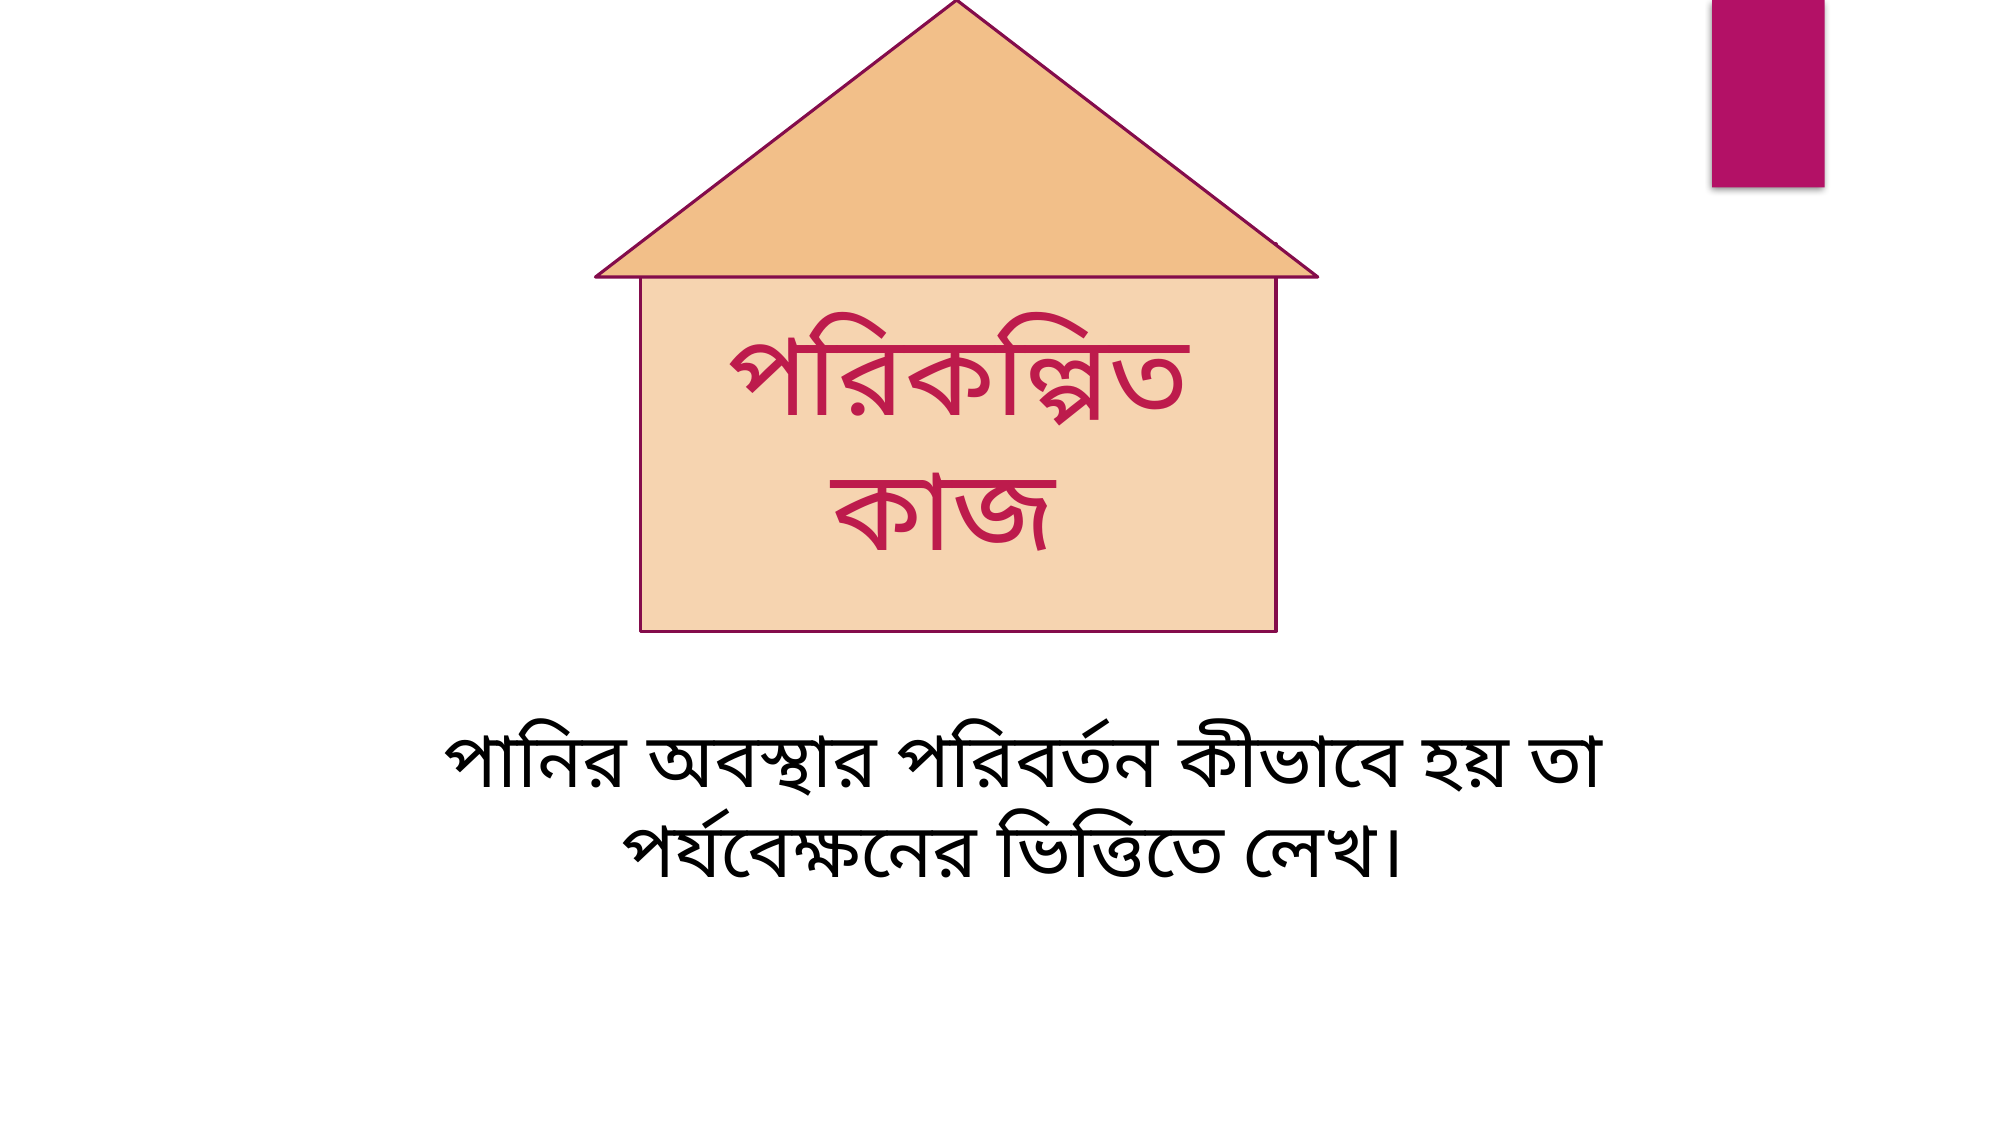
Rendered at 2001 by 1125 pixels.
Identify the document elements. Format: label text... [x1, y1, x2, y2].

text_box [595, 0, 1319, 632]
text_box পানির অবস্থার পরিবর্তন কীভাবে হয় তা পর্যবেক্ষনের ভিত্তিতে লেখ। [248, 705, 1798, 900]
